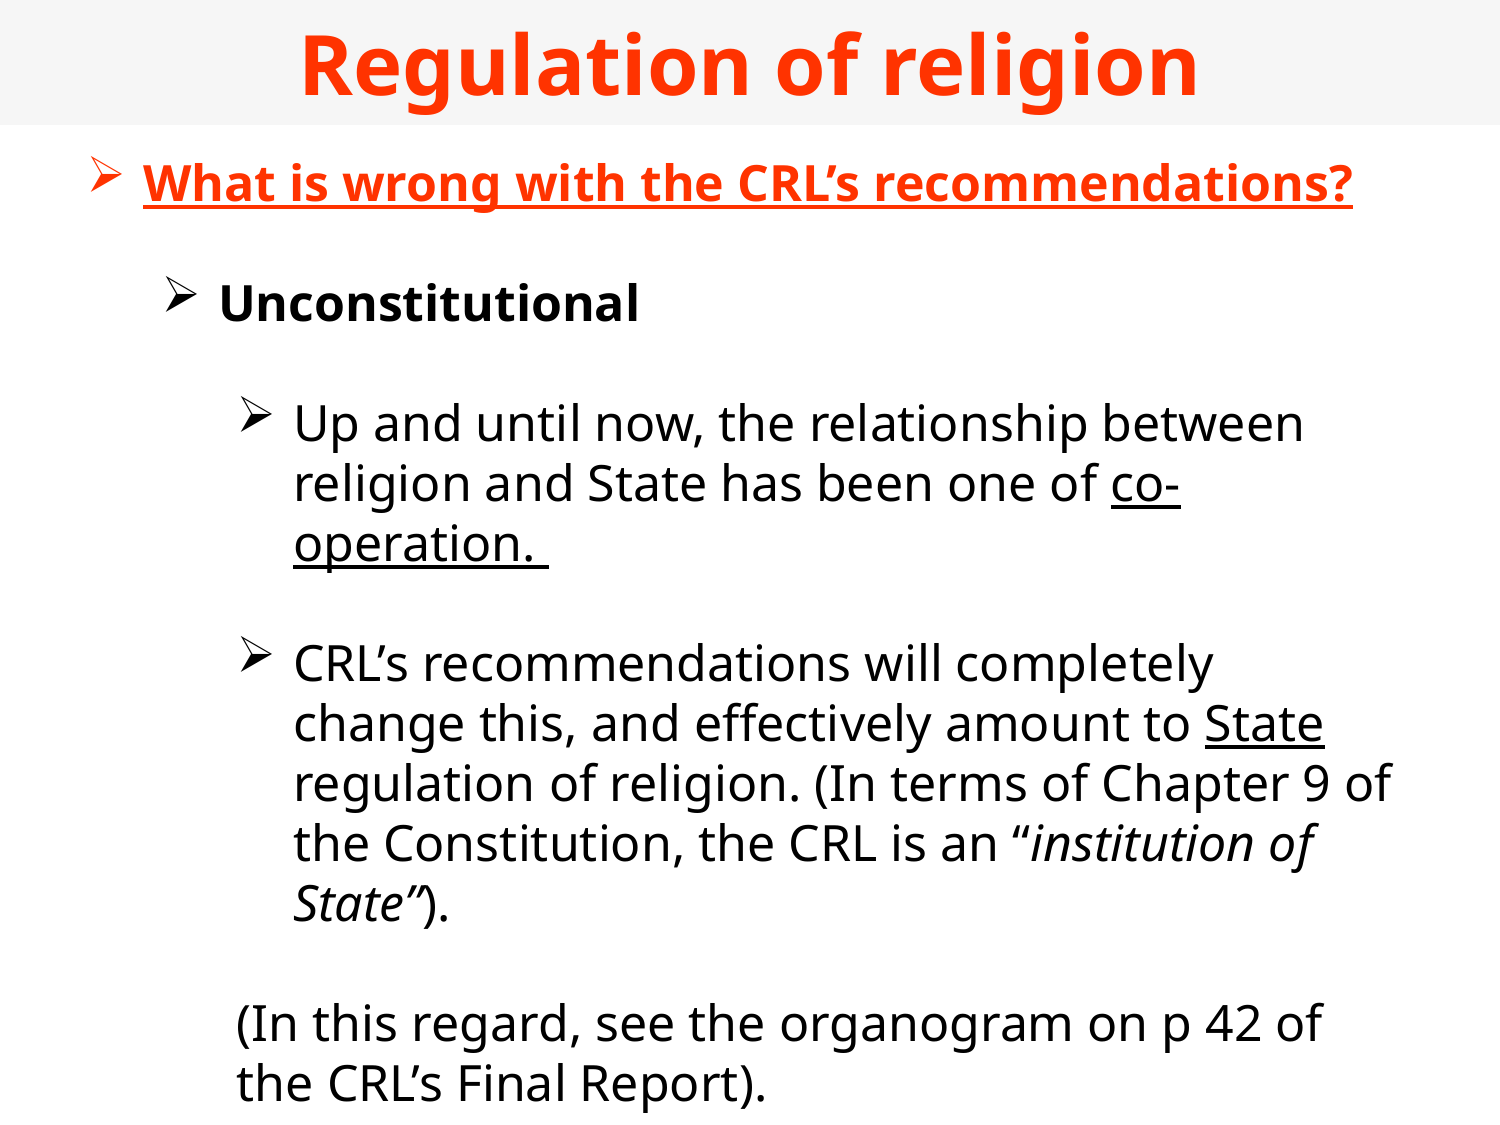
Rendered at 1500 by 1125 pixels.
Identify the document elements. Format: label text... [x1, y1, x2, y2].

text_box Regulation of religion [0, 4, 1500, 119]
text_box What is wrong with the CRL’s recommendations? Unconstitutional Up and until now, the relationship between religion and State has been one of co-operation. CRL’s recommendations will completely change this, and effectively amount to State regulation of religion. (In terms of Chapter 9 of the Constitution, the CRL is an “institution of State”). (In this regard, see the organogram on p 42 of the CRL’s Final Report). [42, 143, 1413, 1125]
